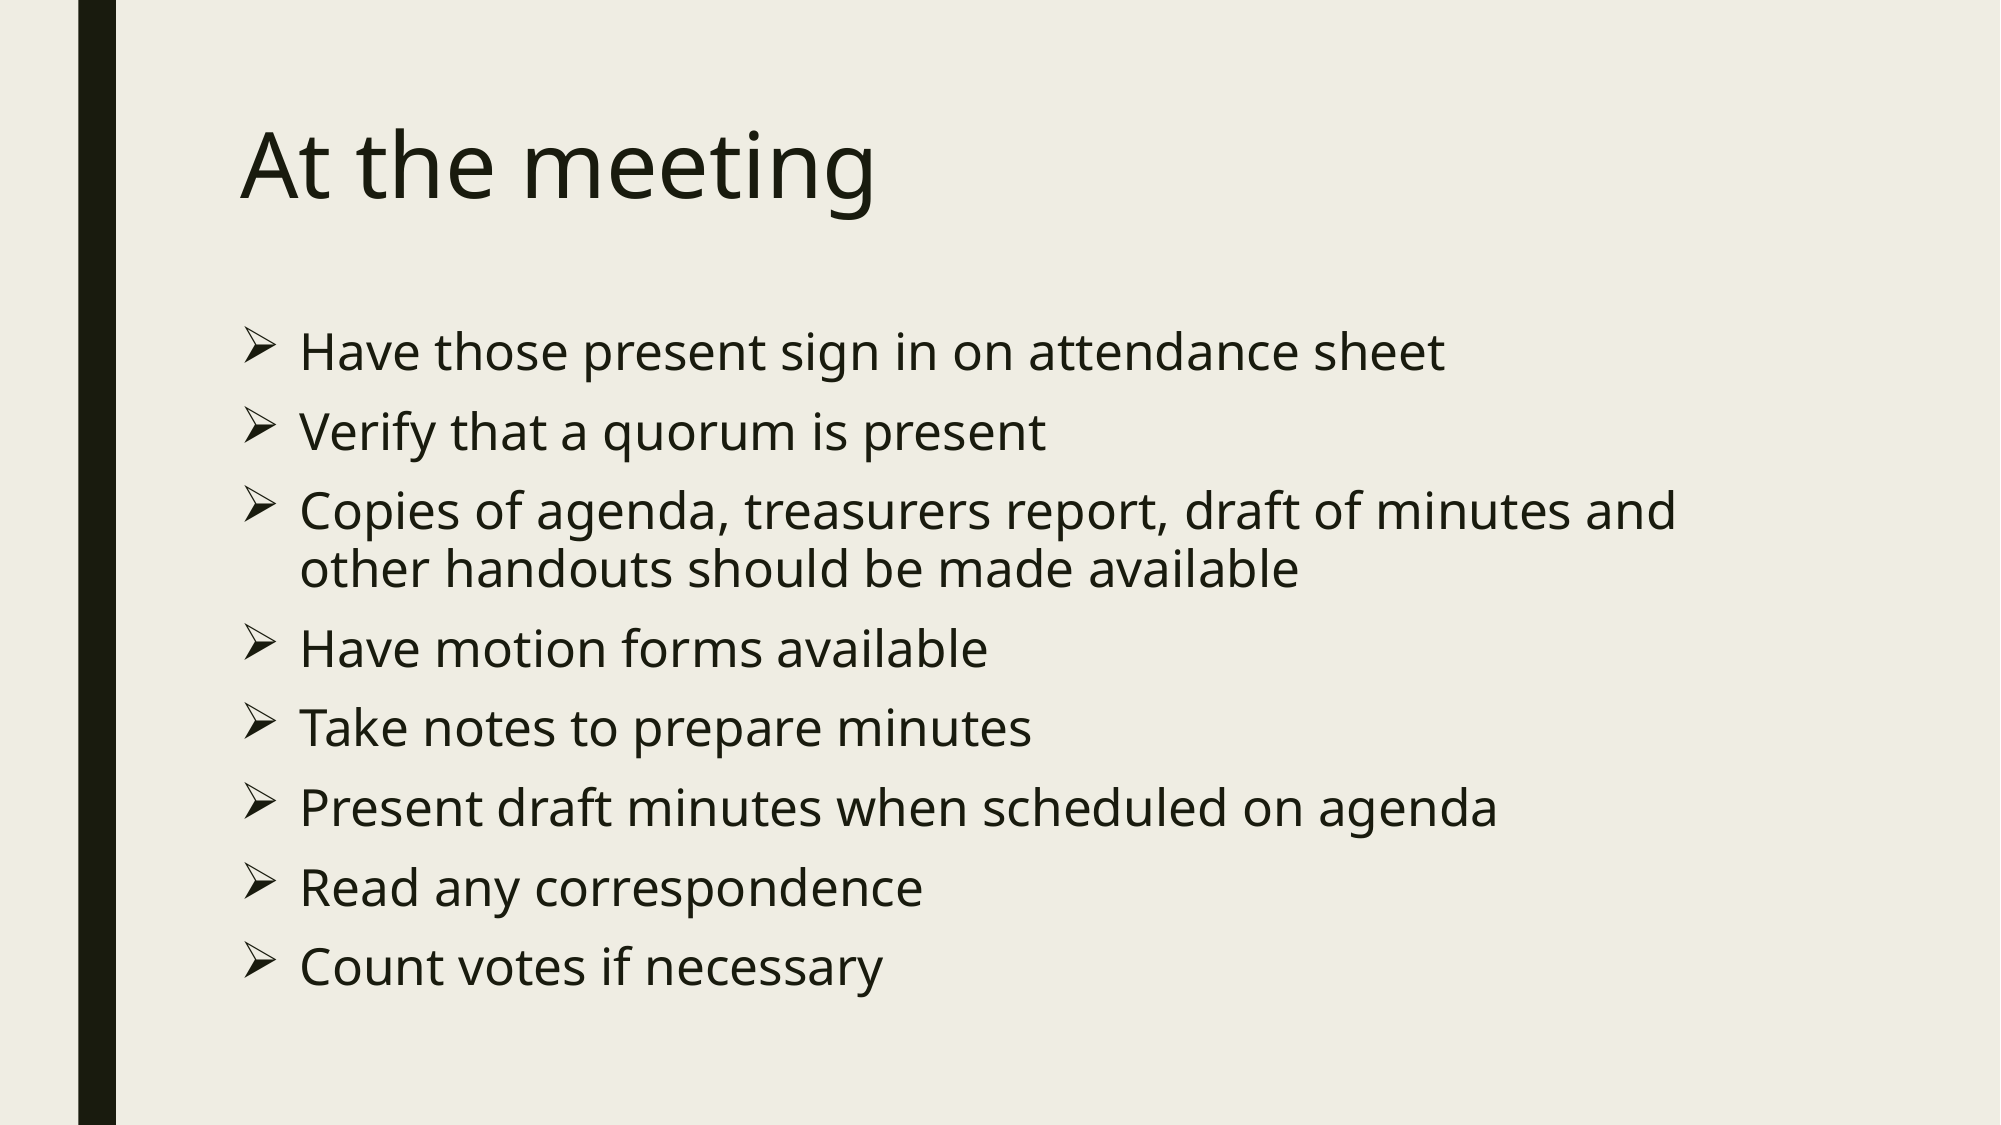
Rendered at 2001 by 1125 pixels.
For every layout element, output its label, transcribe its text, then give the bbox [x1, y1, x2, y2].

list Have those present sign in on attendance sheet Verify that a quorum is present Copies of agenda, treasurers report, draft of minutes and other handouts should be made available Have motion forms available Take notes to prepare minutes Present draft minutes when scheduled on agenda Read any correspondence Count votes if necessary [225, 316, 1800, 1012]
title At the meeting [225, 112, 1800, 316]
